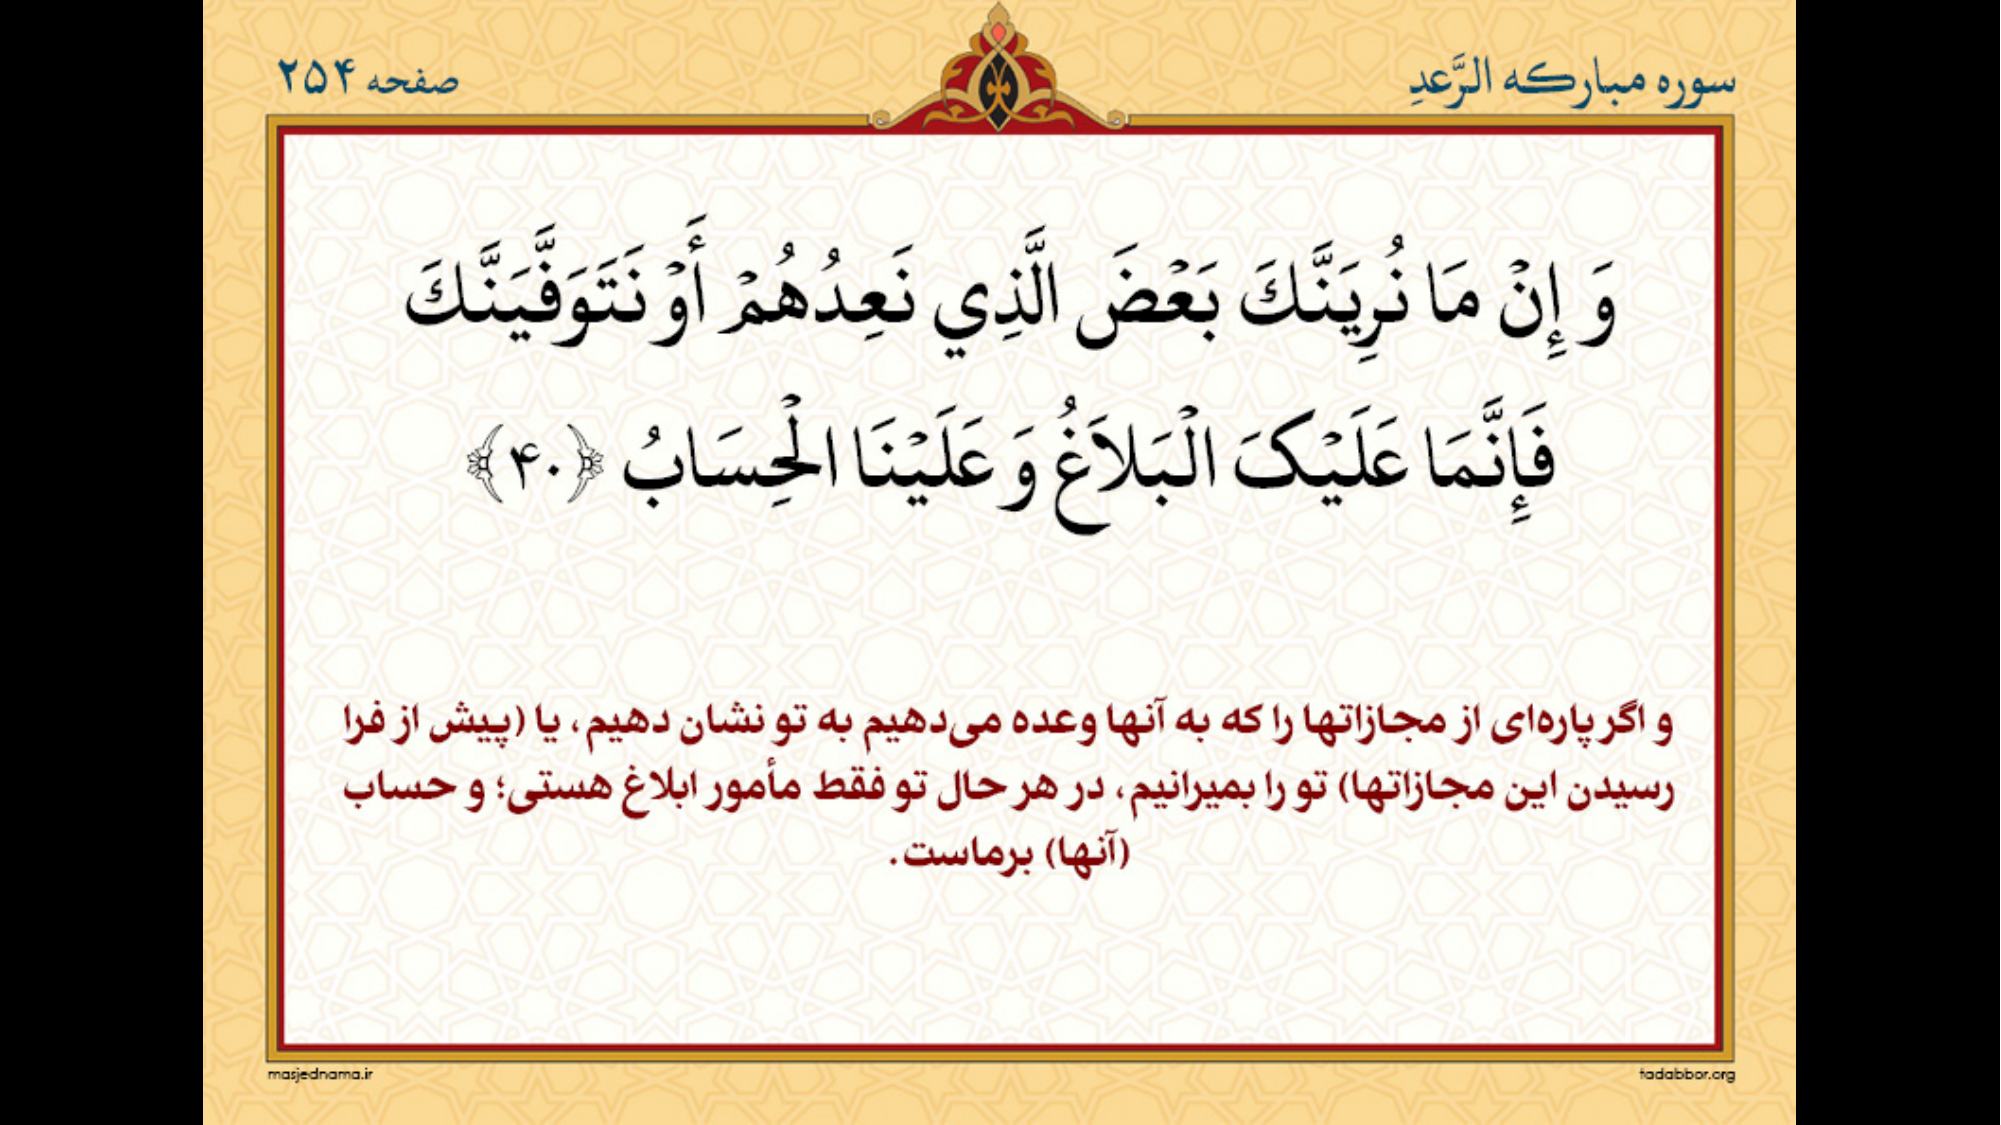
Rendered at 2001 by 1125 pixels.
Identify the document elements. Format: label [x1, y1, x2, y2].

picture [203, 0, 1796, 1125]
